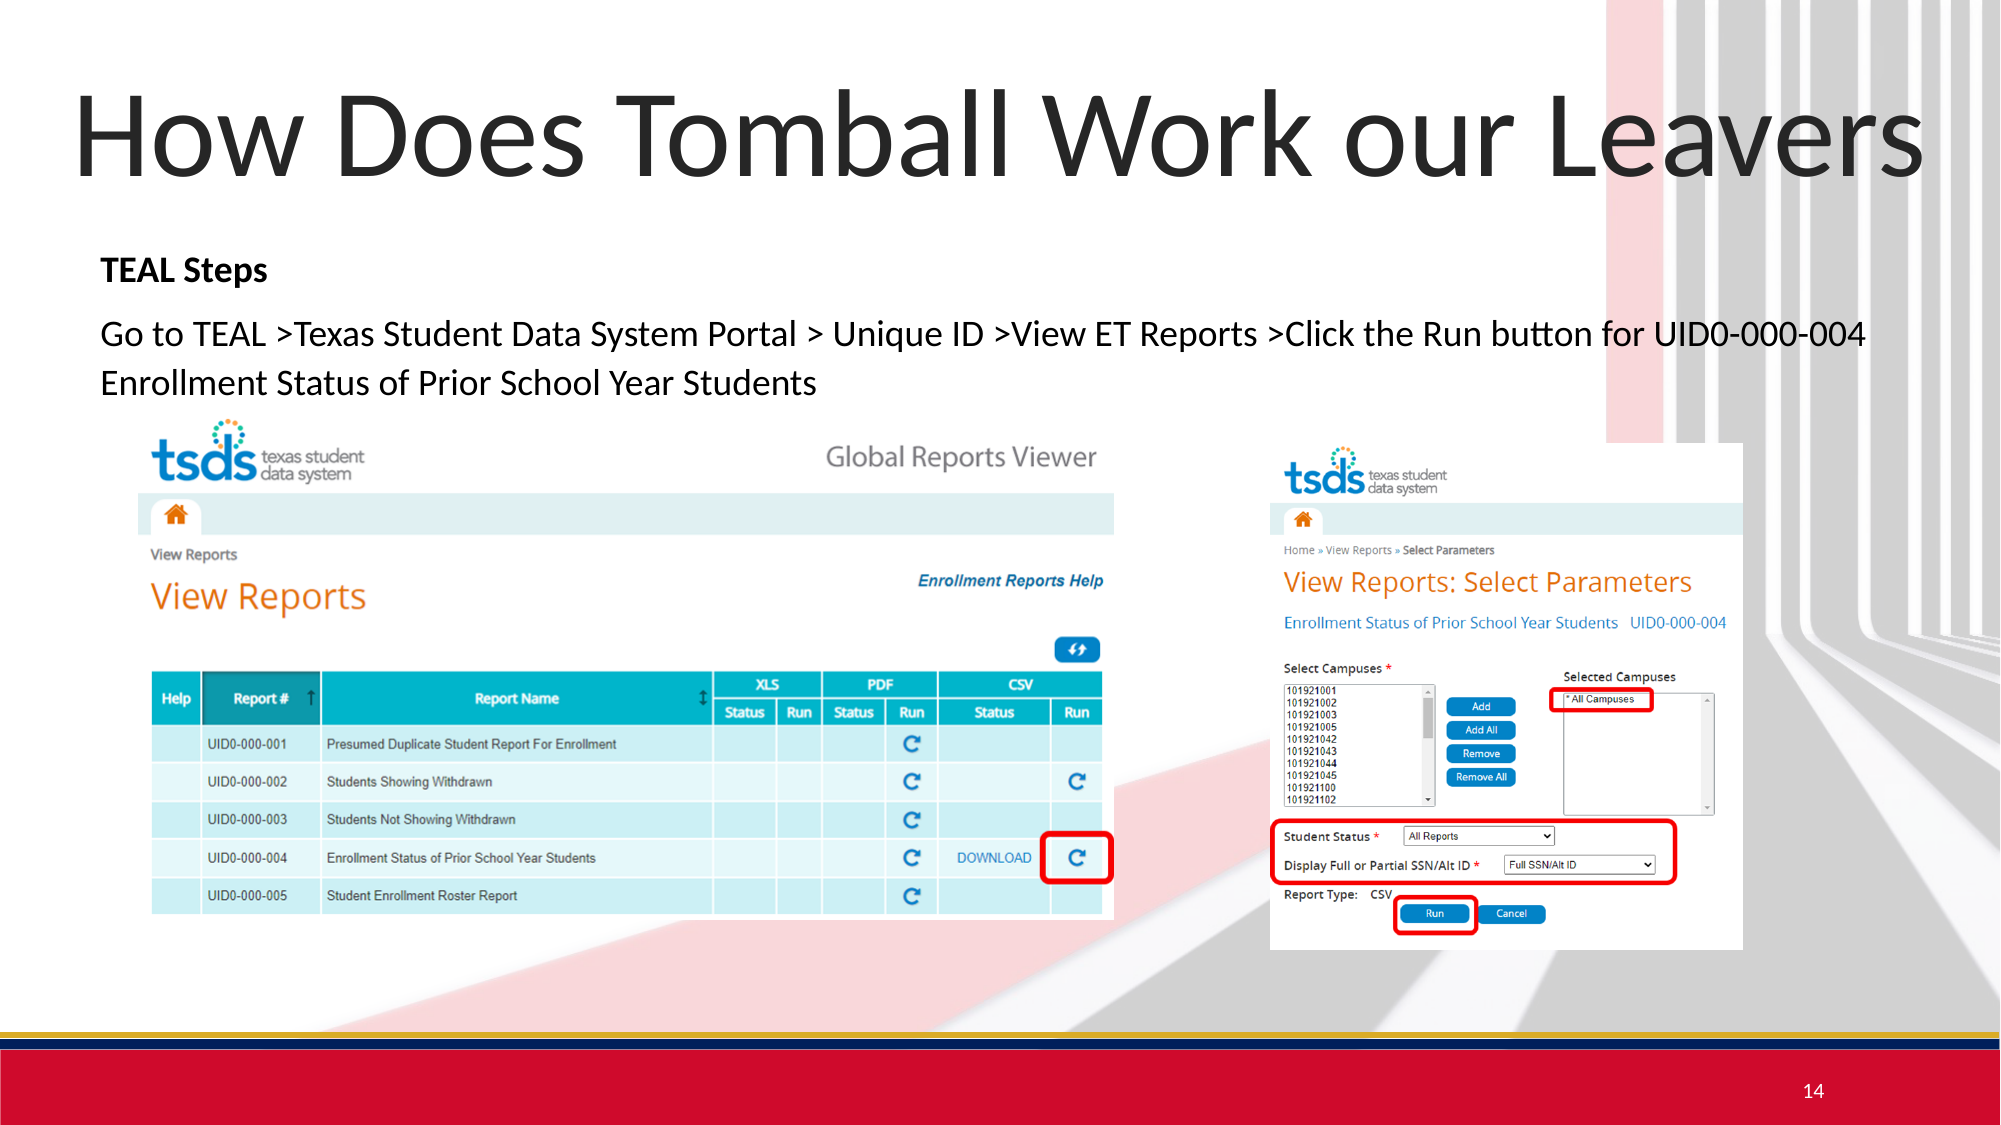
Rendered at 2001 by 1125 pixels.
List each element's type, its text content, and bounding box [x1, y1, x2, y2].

slide_number ‹#› [1624, 1059, 1840, 1120]
title How Does Tomball Work our Leavers [0, 43, 2000, 210]
text_box TEAL Steps Go to TEAL >Texas Student Data System Portal > Unique ID >View ET Reports >Click the Run button for UID0-000-004 Enrollment Status of Prior School Year Students [85, 233, 1937, 540]
picture [0, 0, 2001, 1125]
